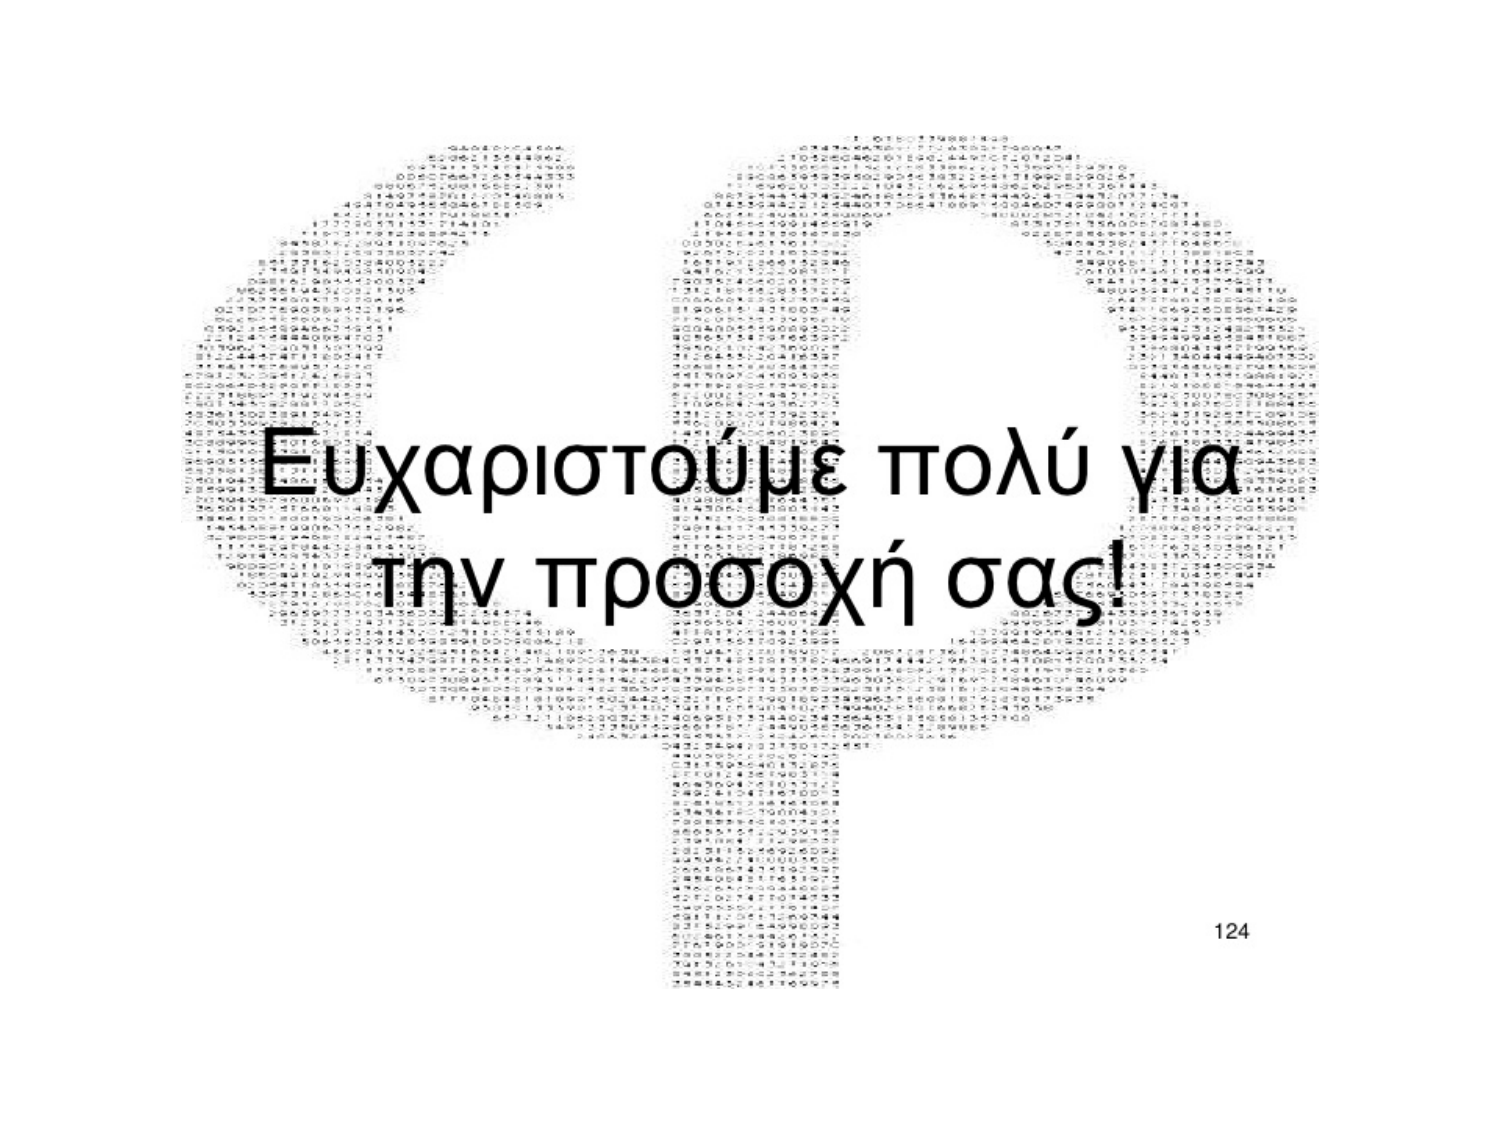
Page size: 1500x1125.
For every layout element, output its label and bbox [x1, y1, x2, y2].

picture [180, 135, 1319, 990]
